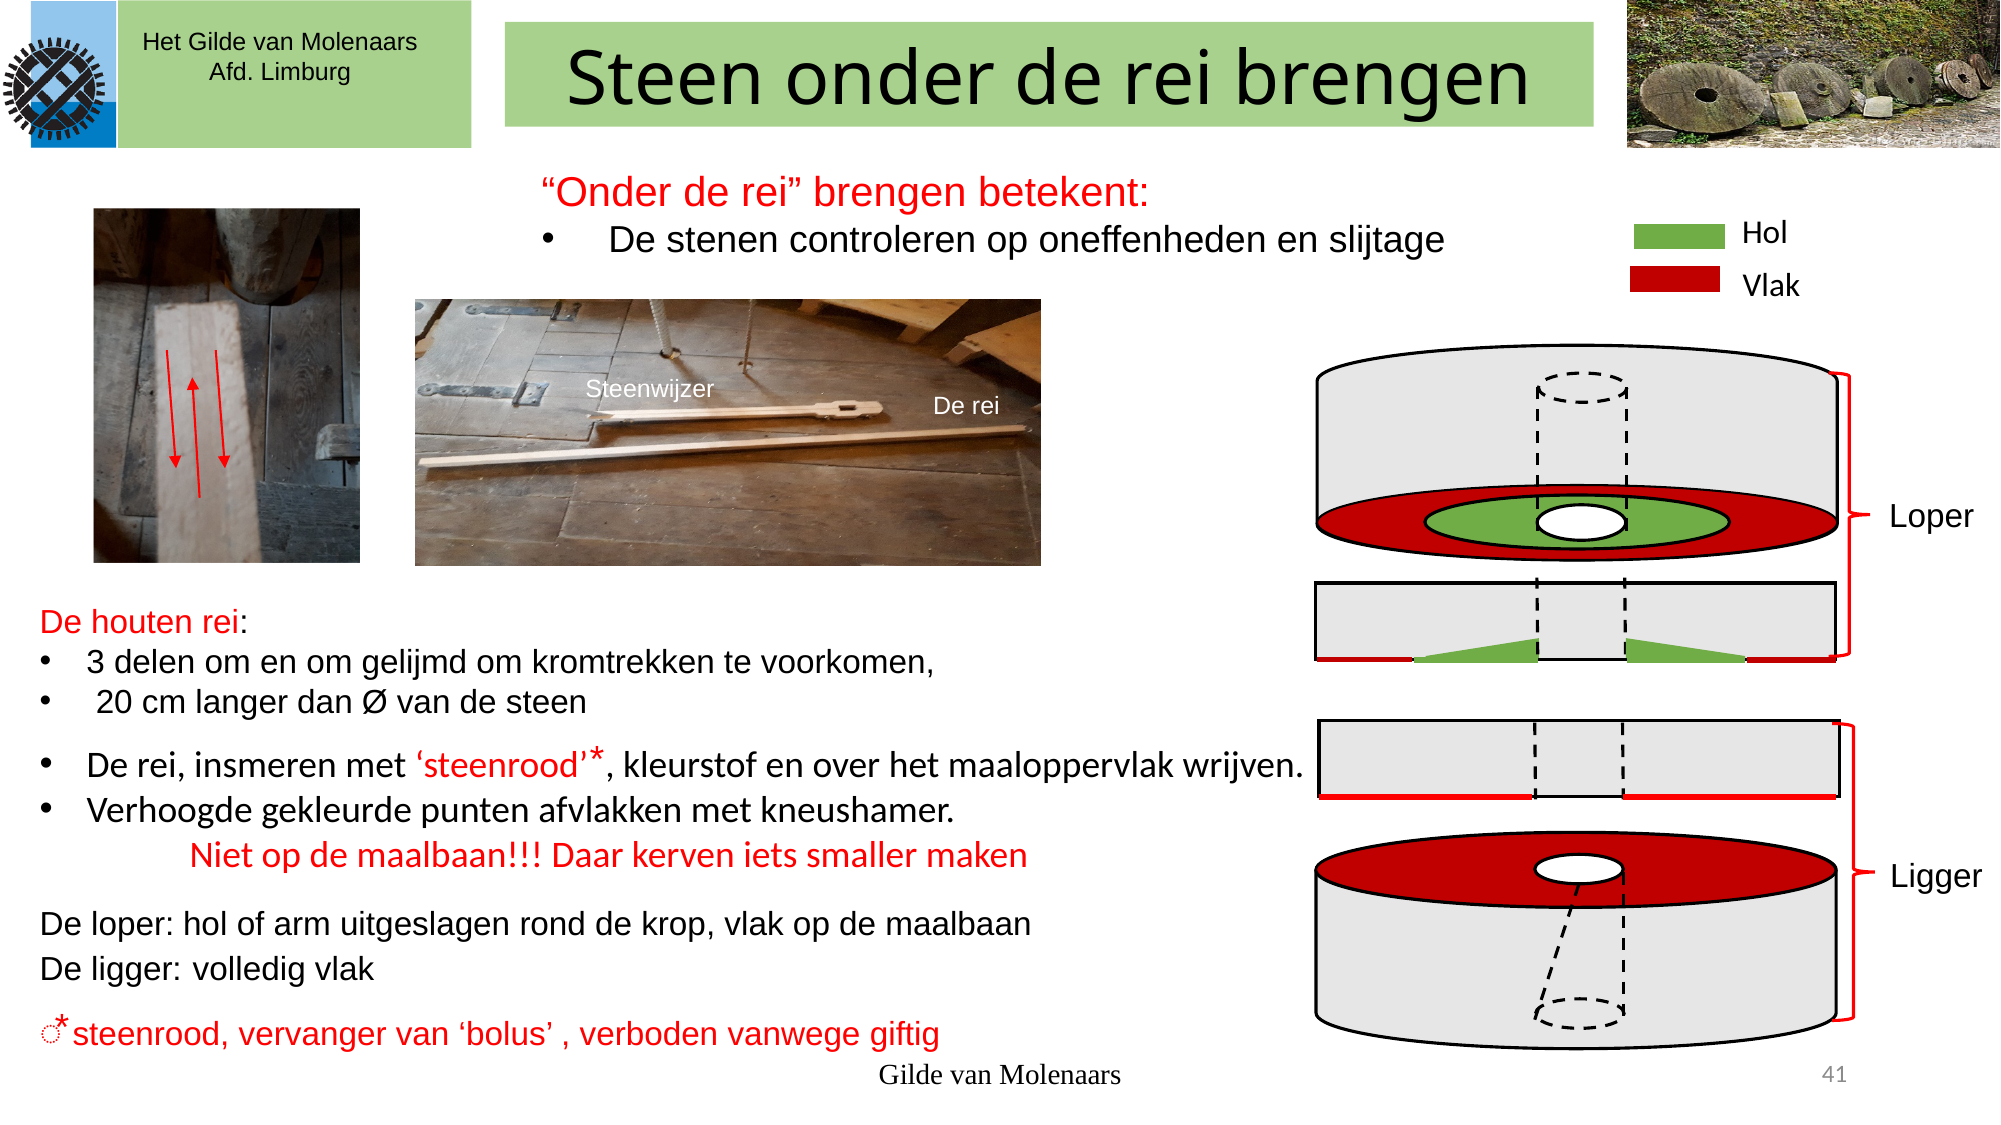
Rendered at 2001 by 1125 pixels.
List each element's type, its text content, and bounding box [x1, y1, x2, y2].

text_box Ligger [1875, 846, 1999, 902]
text_box [1318, 719, 1840, 798]
text_box [1314, 582, 1536, 661]
text_box [1626, 582, 1828, 659]
picture [48, 209, 404, 562]
text_box [1538, 493, 1626, 517]
text_box De houten rei: 3 delen om en om gelijmd om kromtrekken te voorkomen, 20 cm langer dan Ø van de steen [24, 592, 978, 728]
text_box [1630, 266, 1720, 292]
text_box Vlak [1727, 255, 1859, 311]
text_box [1828, 372, 1870, 657]
text_box Steen onder de rei brengen [504, 21, 1594, 127]
text_box ⃰ steenrood, vervanger van ‘bolus’ , verboden vanwege giftig [24, 1000, 969, 1061]
text_box [1533, 853, 1625, 885]
text_box [1316, 484, 1828, 562]
picture [0, 0, 118, 148]
text_box Loper [1872, 486, 1991, 542]
text_box Hol [1727, 203, 1872, 258]
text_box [215, 350, 226, 469]
text_box [1423, 494, 1731, 551]
text_box De loper: hol of arm uitgeslagen rond de krop, vlak op de maalbaan De ligger: volledig vlak [24, 890, 1186, 996]
picture [415, 299, 1041, 566]
text_box [1538, 483, 1626, 495]
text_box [166, 350, 177, 469]
text_box [1425, 638, 1539, 659]
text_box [192, 377, 200, 498]
text_box [1625, 638, 1746, 659]
text_box [1315, 879, 1832, 1050]
text_box [1538, 372, 1627, 404]
text_box Het Gilde van Molenaars Afd. Limburg [118, 18, 443, 128]
slide_number 41 [1412, 1042, 1863, 1103]
text_box [1634, 224, 1725, 249]
text_box [1535, 997, 1623, 1030]
footer Gilde van Molenaars [662, 1042, 1338, 1103]
text_box [118, 0, 472, 148]
text_box [1832, 723, 1875, 1022]
picture [1627, 0, 2000, 149]
text_box [1331, 830, 1832, 908]
text_box “Onder de rei” brengen betekent: De stenen controleren op oneffenheden en slijtage [526, 157, 1474, 268]
text_box [1316, 344, 1831, 519]
text_box [1538, 582, 1627, 661]
text_box De rei, insmeren met ‘steenrood’ ⃰ , kleurstof en over het maaloppervlak wrijven. Verhoogde gekleurde punten afvlakken met kneushamer. Niet op de maalbaan!!! Daar kerven iets smaller maken [24, 732, 1344, 883]
text_box [1538, 503, 1626, 542]
